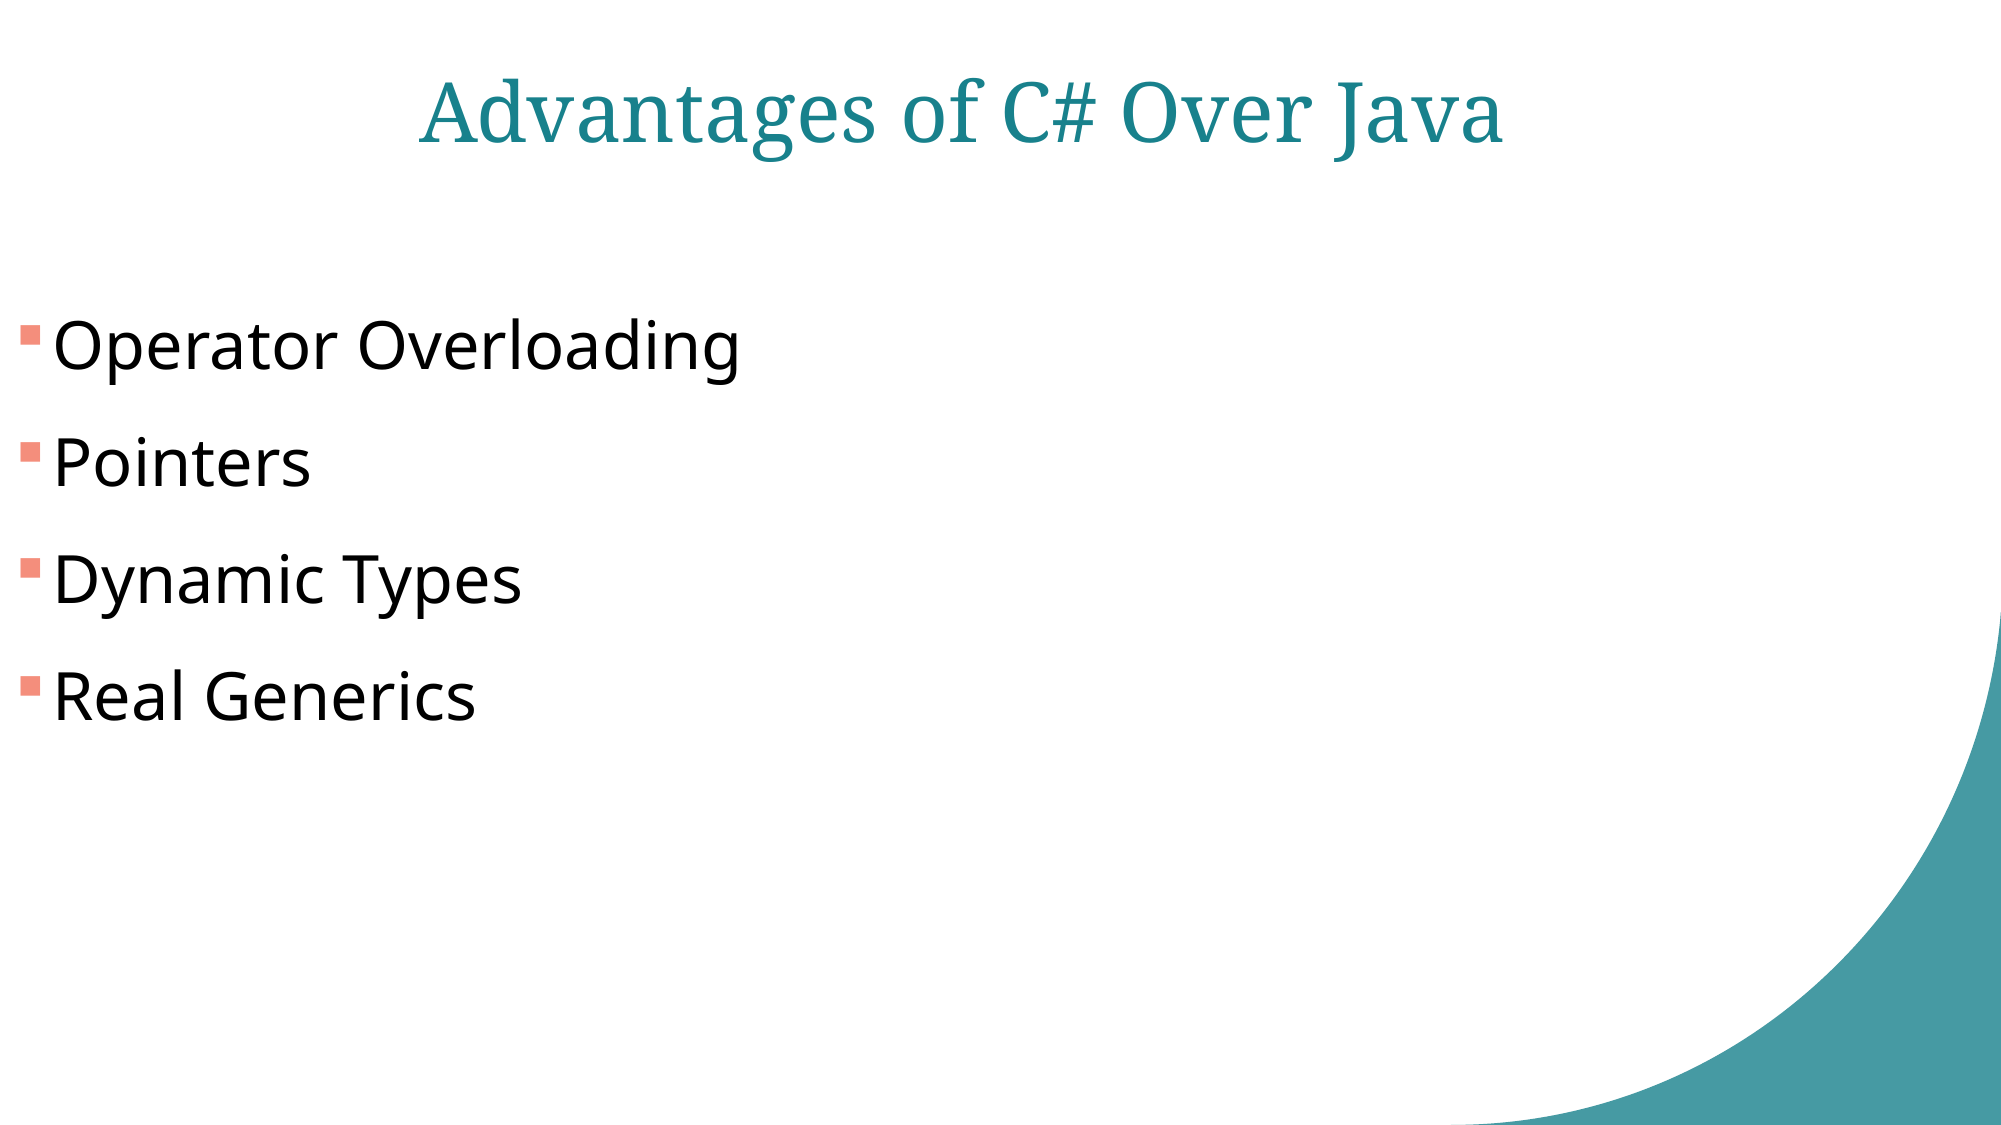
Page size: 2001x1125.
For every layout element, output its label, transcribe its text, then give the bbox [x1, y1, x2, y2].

list Operator Overloading Pointers Dynamic Types Real Generics [0, 279, 2000, 1125]
title Advantages of C# Over Java [150, 0, 1777, 218]
